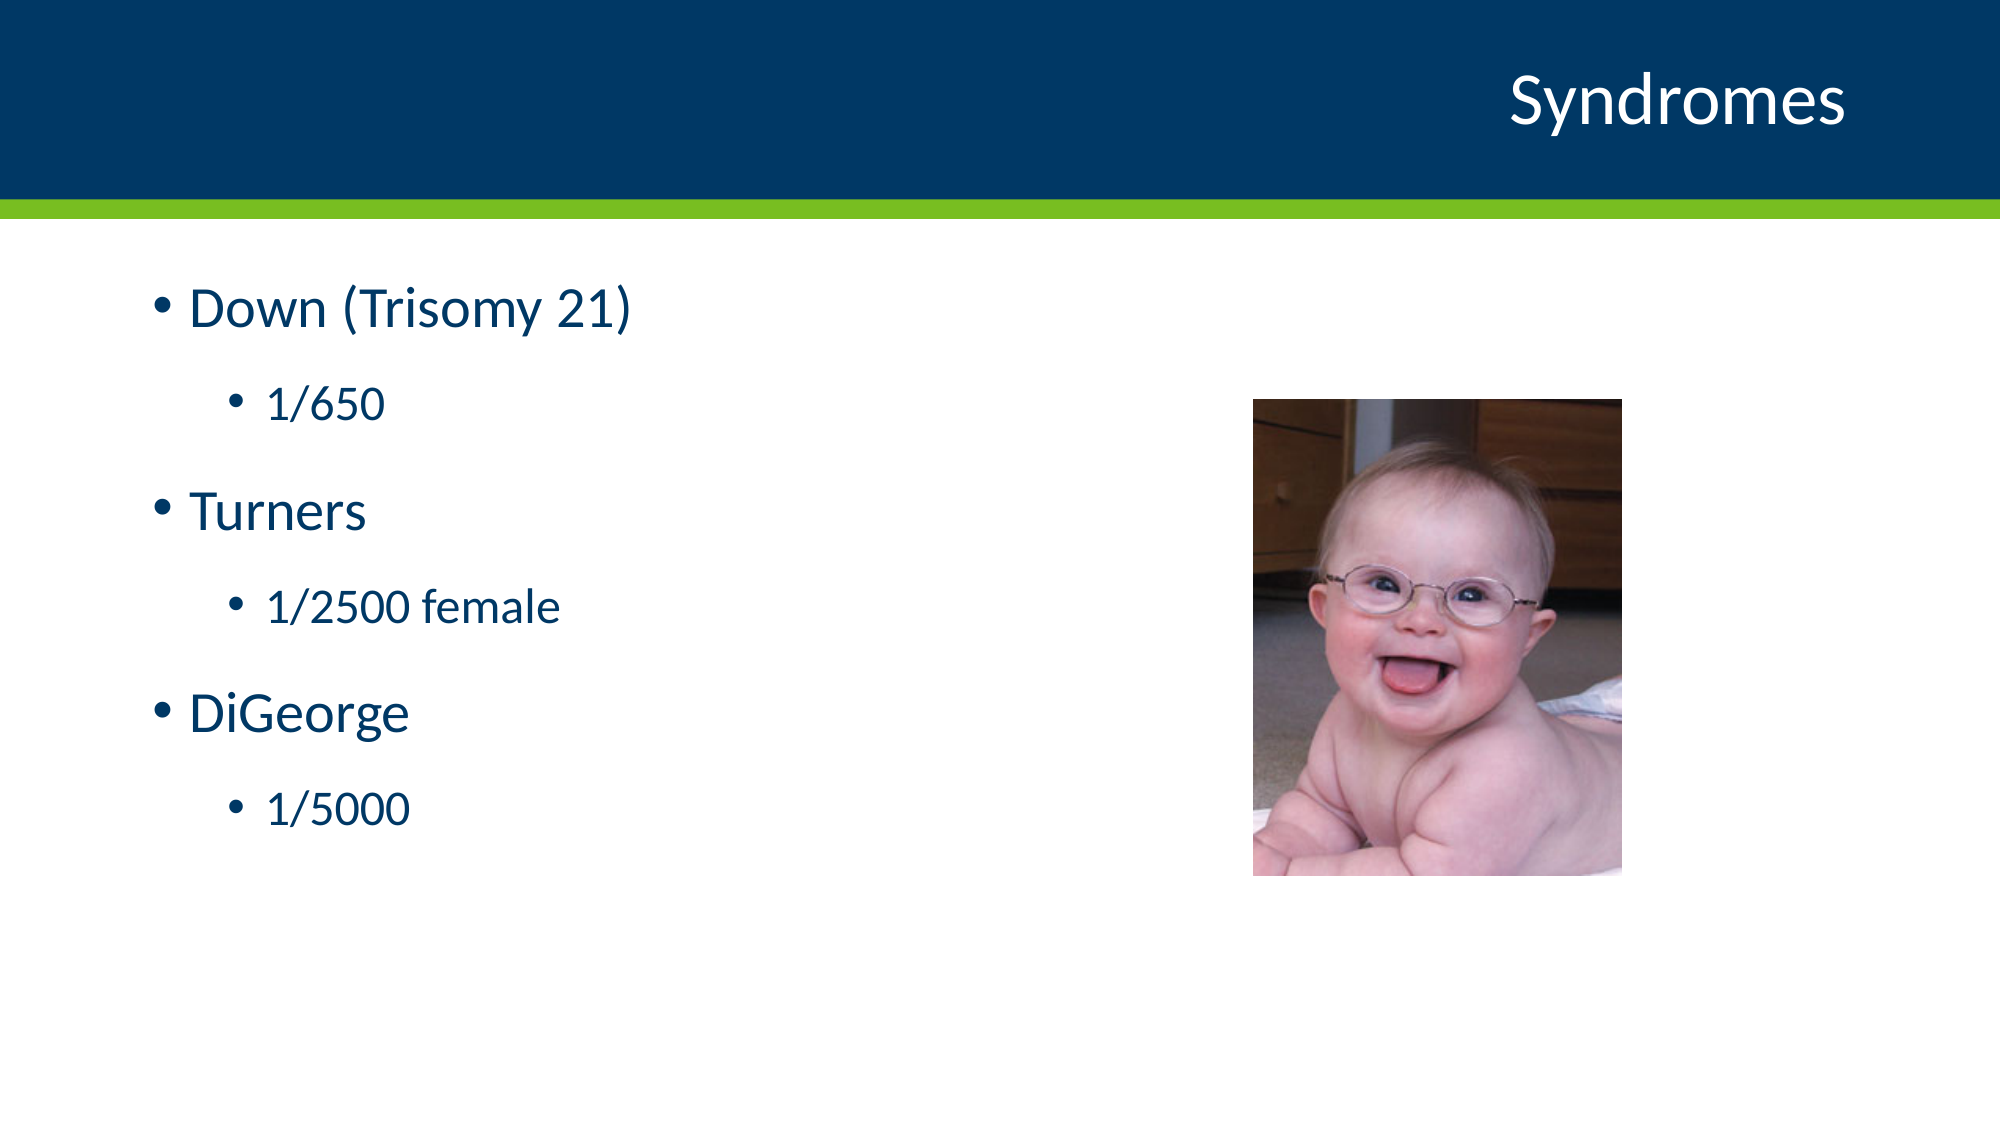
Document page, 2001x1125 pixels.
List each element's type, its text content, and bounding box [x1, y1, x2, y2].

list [1253, 398, 1622, 876]
title Syndromes [137, 24, 1863, 175]
list Down (Trisomy 21) 1/650 Turners 1/2500 female DiGeorge 1/5000 [137, 261, 988, 1014]
